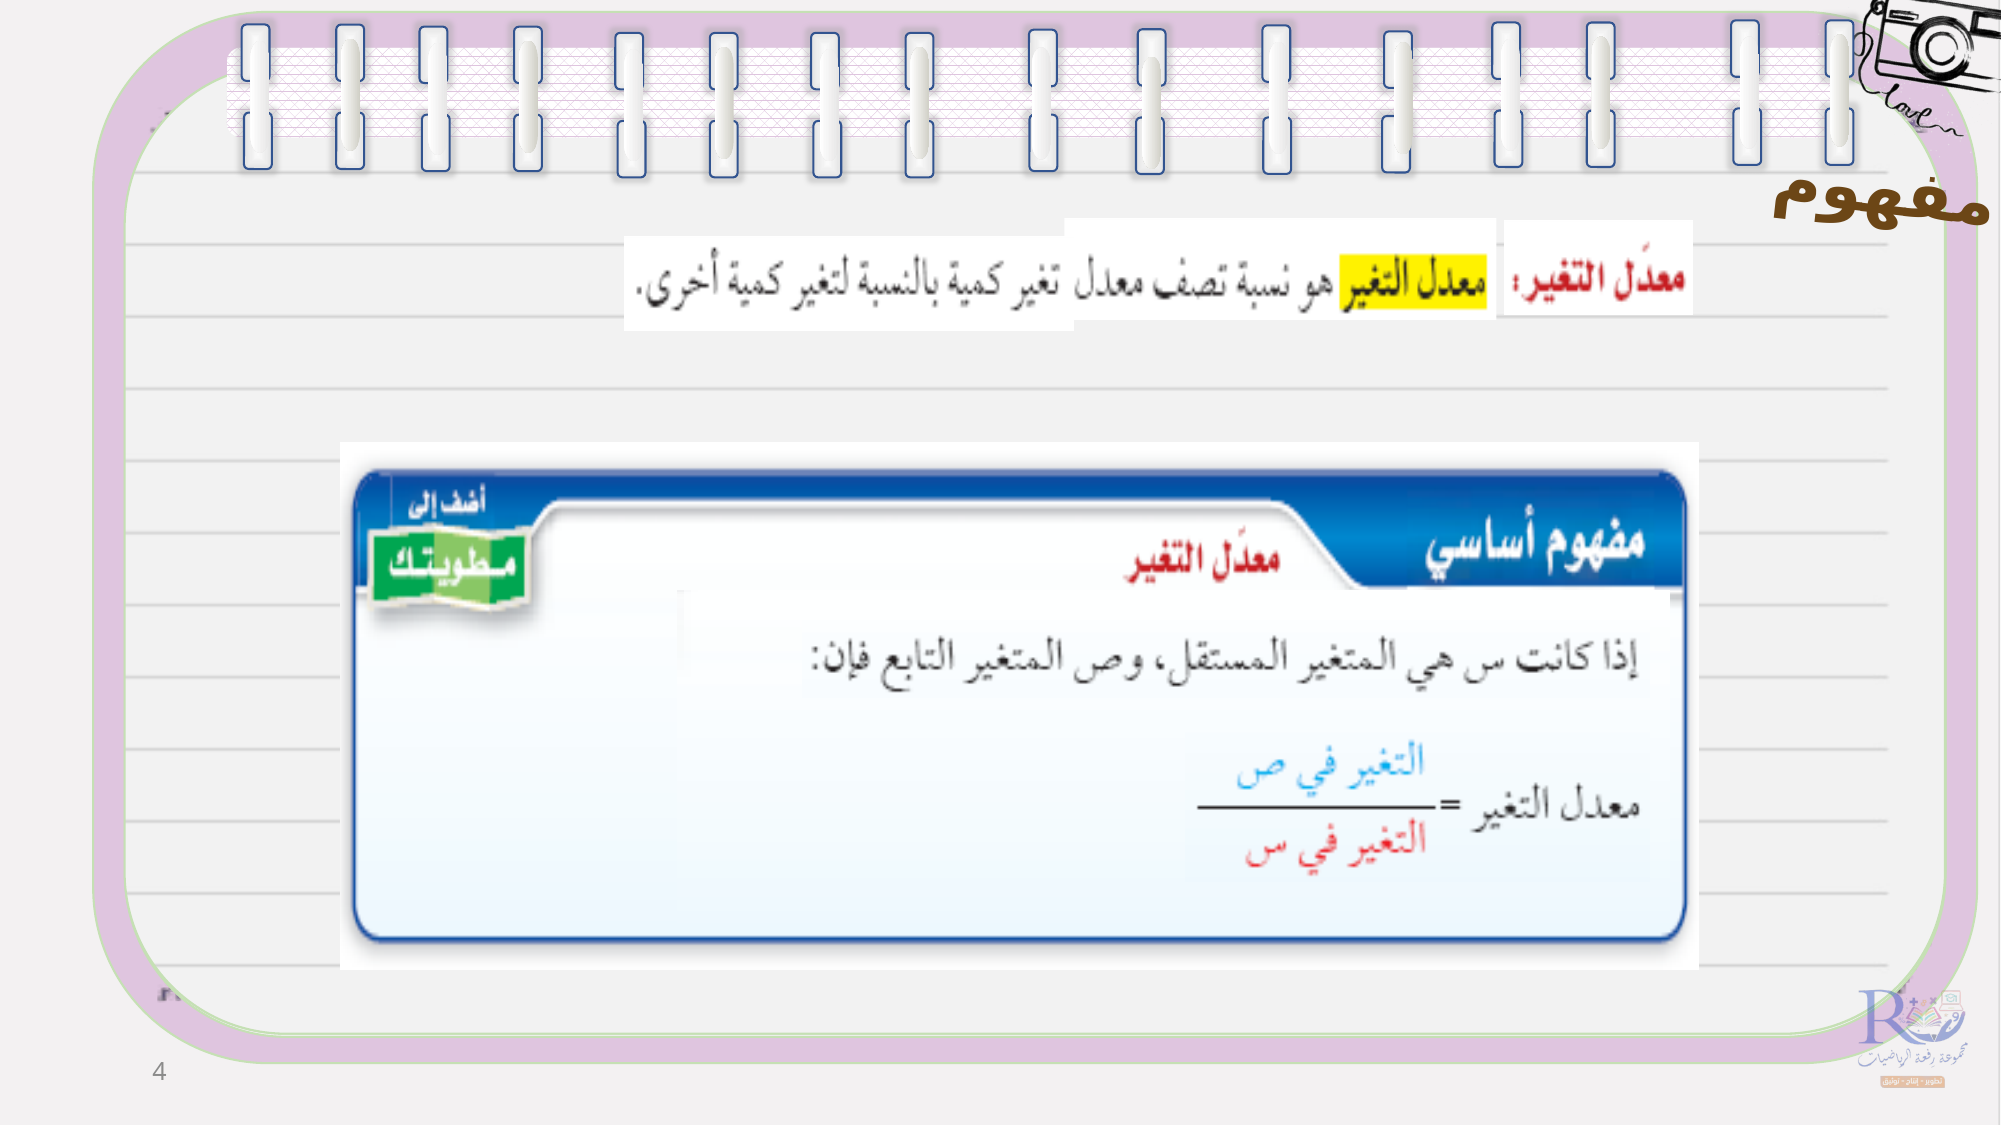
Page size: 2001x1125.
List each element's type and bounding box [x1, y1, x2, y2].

text_box [142, 10, 1821, 64]
text_box [241, 20, 1854, 178]
text_box [624, 218, 1497, 331]
text_box [225, 48, 233, 64]
text_box [92, 86, 124, 989]
text_box [340, 442, 1699, 970]
picture [0, 0, 2001, 1125]
text_box [124, 64, 1999, 1119]
